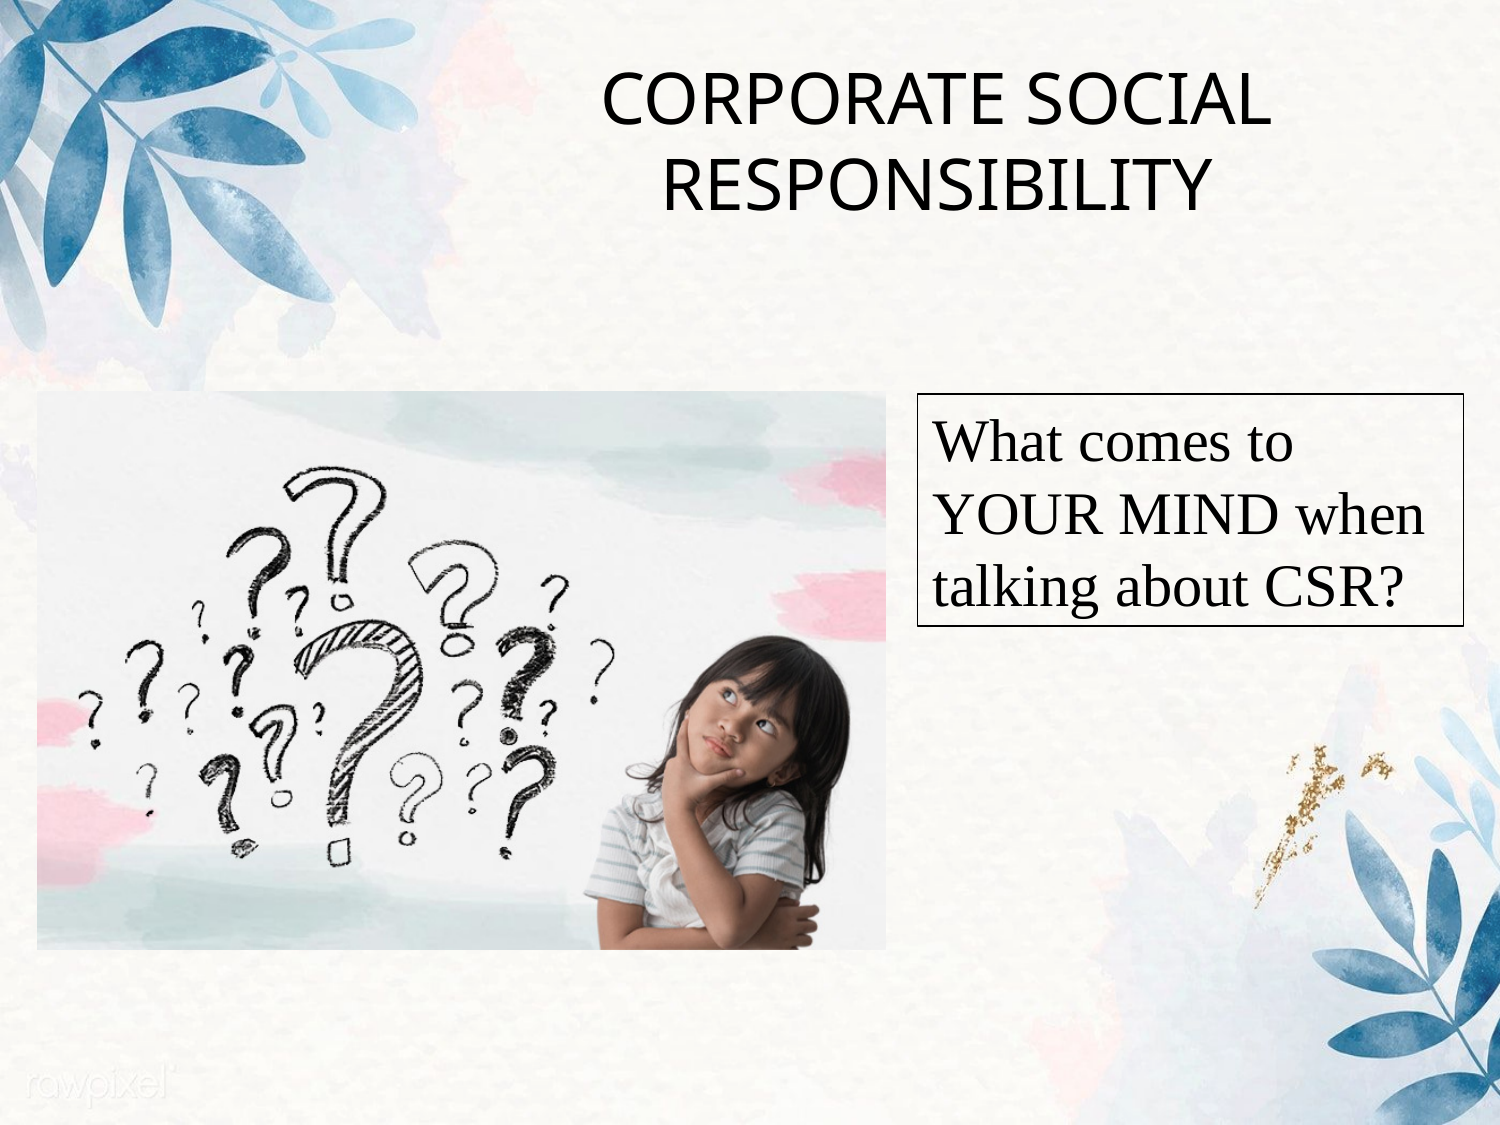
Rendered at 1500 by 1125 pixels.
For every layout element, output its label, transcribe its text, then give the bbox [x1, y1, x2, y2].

title CORPORATE SOCIAL RESPONSIBILITY [448, 45, 1425, 233]
picture [36, 391, 886, 951]
text_box What comes to YOUR MIND when talking about CSR? [917, 393, 1464, 626]
